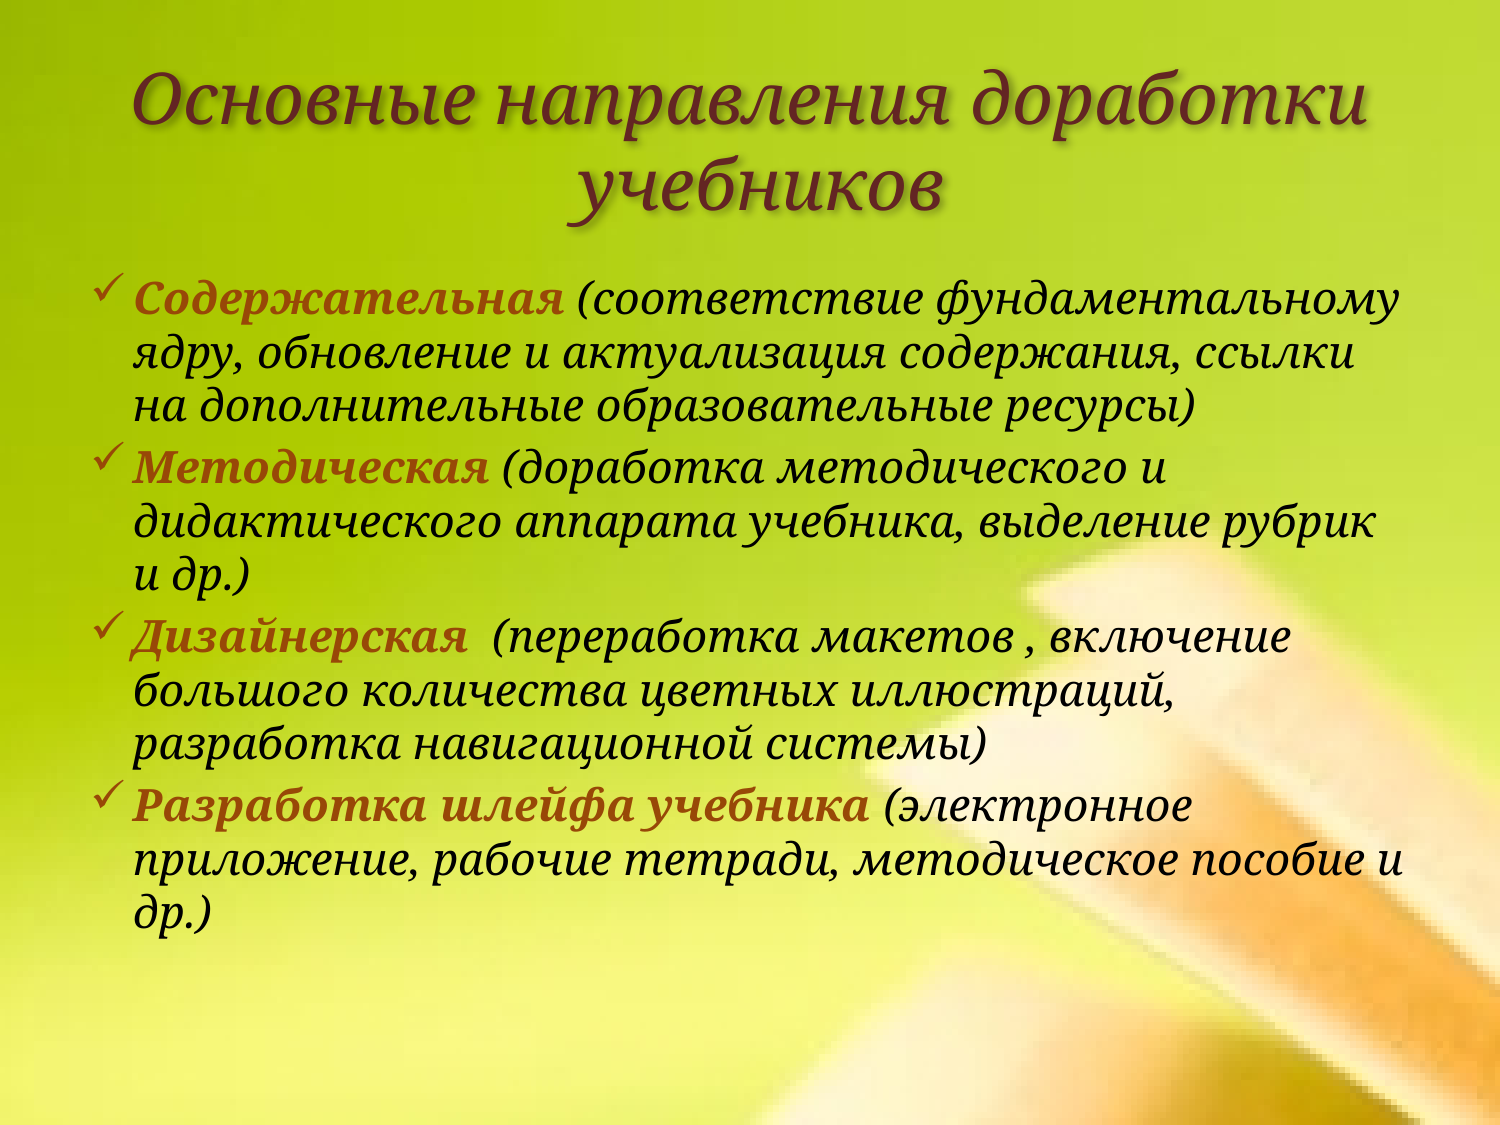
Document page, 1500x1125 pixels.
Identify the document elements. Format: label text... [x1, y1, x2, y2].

list Содержательная (соответствие фундаментальному ядру, обновление и актуализация содержания, ссылки на дополнительные образовательные ресурсы) Методическая (доработка методического и дидактического аппарата учебника, выделение рубрик и др.) Дизайнерская (переработка макетов , включение большого количества цветных иллюстраций, разработка навигационной системы) Разработка шлейфа учебника (электронное приложение, рабочие тетради, методическое пособие и др.) [75, 262, 1425, 1005]
title Основные направления доработки учебников [75, 45, 1425, 233]
picture [0, 0, 1500, 1125]
